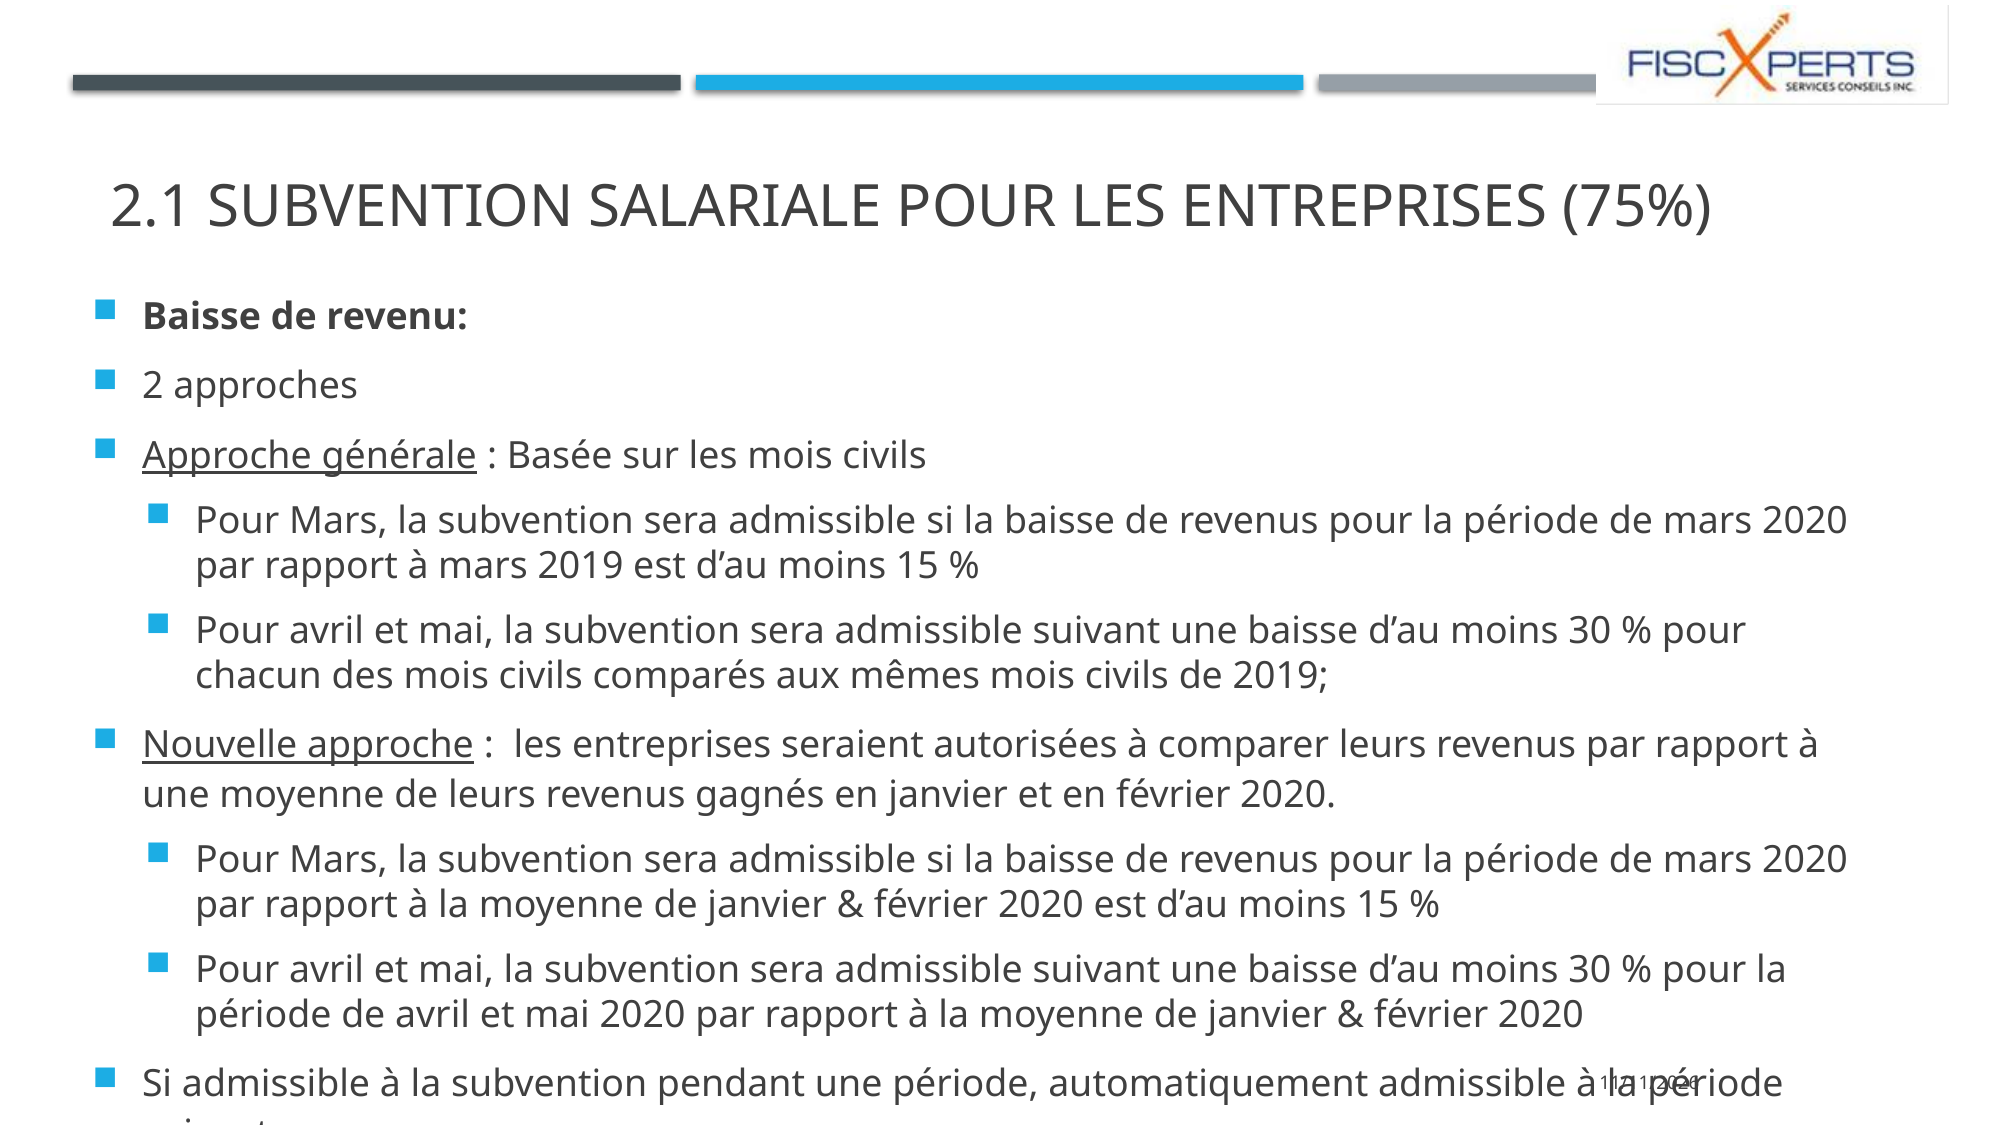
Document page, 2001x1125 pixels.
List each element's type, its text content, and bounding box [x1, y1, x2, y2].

list Baisse de revenu: 2 approches Approche générale : Basée sur les mois civils Pour Mars, la subvention sera admissible si la baisse de revenus pour la période de mars 2020 par rapport à mars 2019 est d’au moins 15 % Pour avril et mai, la subvention sera admissible suivant une baisse d’au moins 30 % pour chacun des mois civils comparés aux mêmes mois civils de 2019; Nouvelle approche : les entreprises seraient autorisées à comparer leurs revenus par rapport à une moyenne de leurs revenus gagnés en janvier et en février 2020. Pour Mars, la subvention sera admissible si la baisse de revenus pour la période de mars 2020 par rapport à la moyenne de janvier & février 2020 est d’au moins 15 % Pour avril et mai, la subvention sera admissible suivant une baisse d’au moins 30 % pour la période de avril et mai 2020 par rapport à la moyenne de janvier & février 2020 Si admissible à la subvention pendant une période, automatiquement admissible à la période suivante [76, 279, 1887, 1125]
picture [1596, 4, 1951, 106]
title 2.1 subvention salariale pour les ENTREPRISES (75%) [95, 115, 1905, 246]
